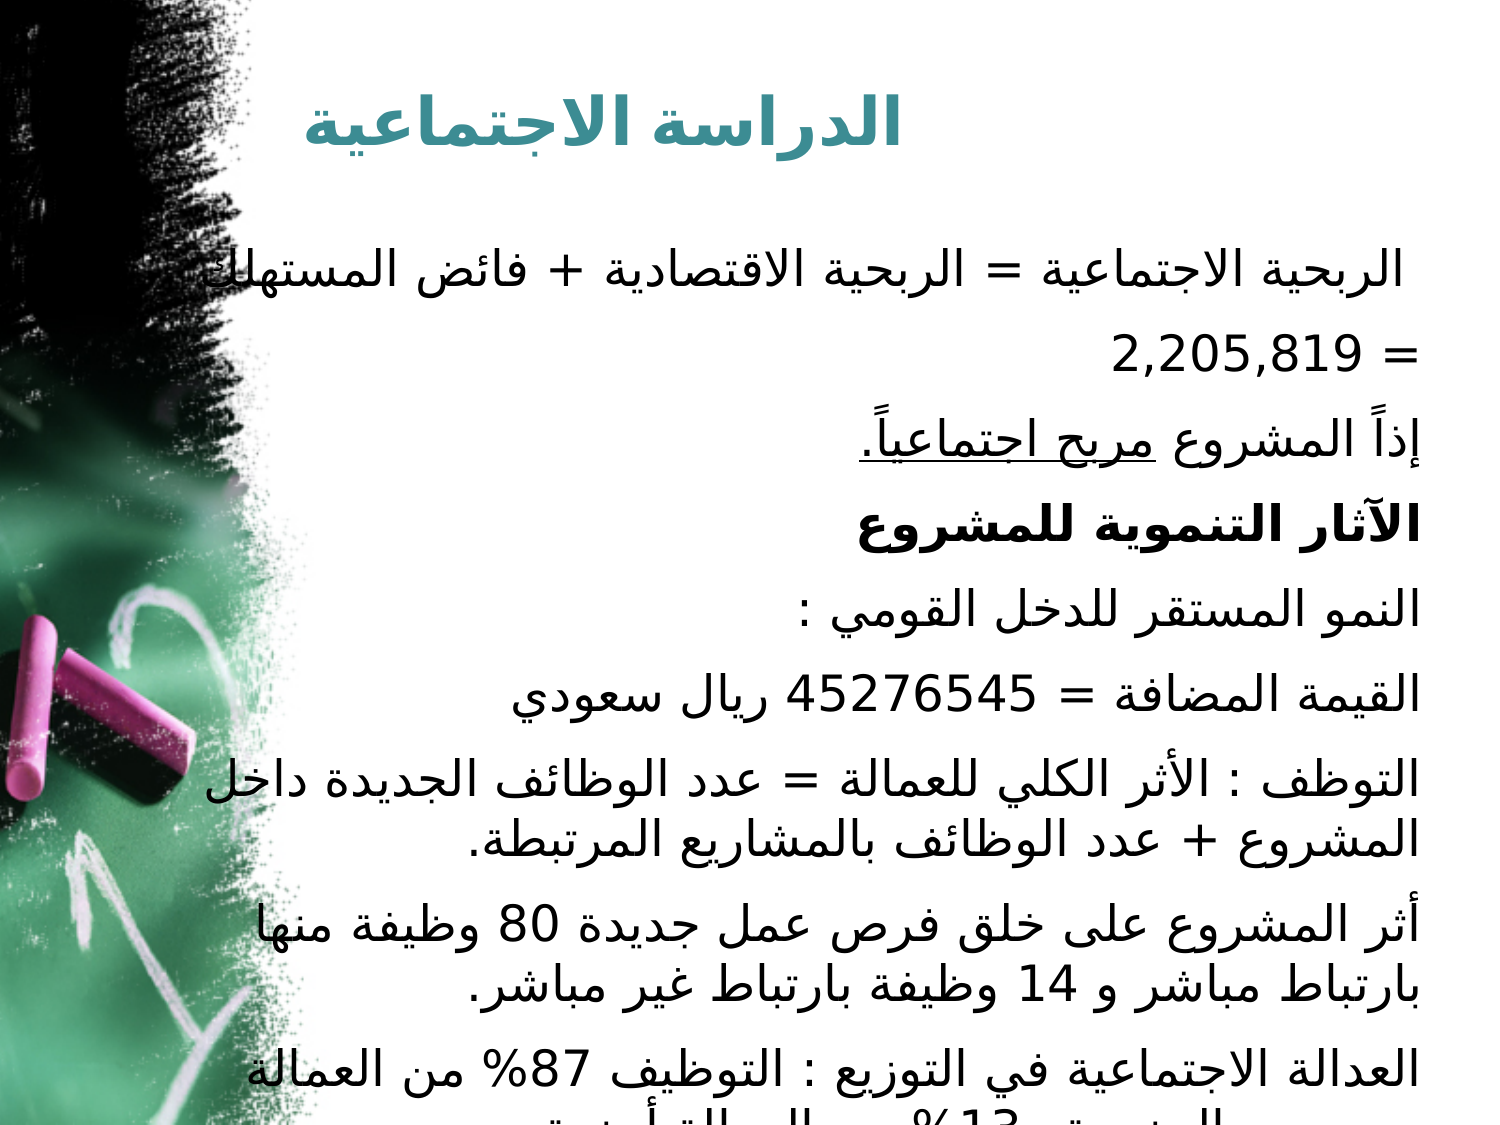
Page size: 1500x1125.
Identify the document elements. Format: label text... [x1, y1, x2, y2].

picture [0, 0, 1500, 1125]
list الربحية الاجتماعية = الربحية الاقتصادية + فائض المستهلك = 2,205,819 إذاً المشروع مربح اجتماعياً. الآثار التنموية للمشروع النمو المستقر للدخل القومي : القيمة المضافة = 45276545 ريال سعودي التوظف : الأثر الكلي للعمالة = عدد الوظائف الجديدة داخل المشروع + عدد الوظائف بالمشاريع المرتبطة. أثر المشروع على خلق فرص عمل جديدة 80 وظيفة منها بارتباط مباشر و 14 وظيفة بارتباط غير مباشر. العدالة الاجتماعية في التوزيع : التوظيف 87% من العمالة سعوديين الجنسية و13% من العمالة أجنبية. [170, 228, 1438, 1081]
title الدراسة الاجتماعية [287, 50, 1438, 188]
